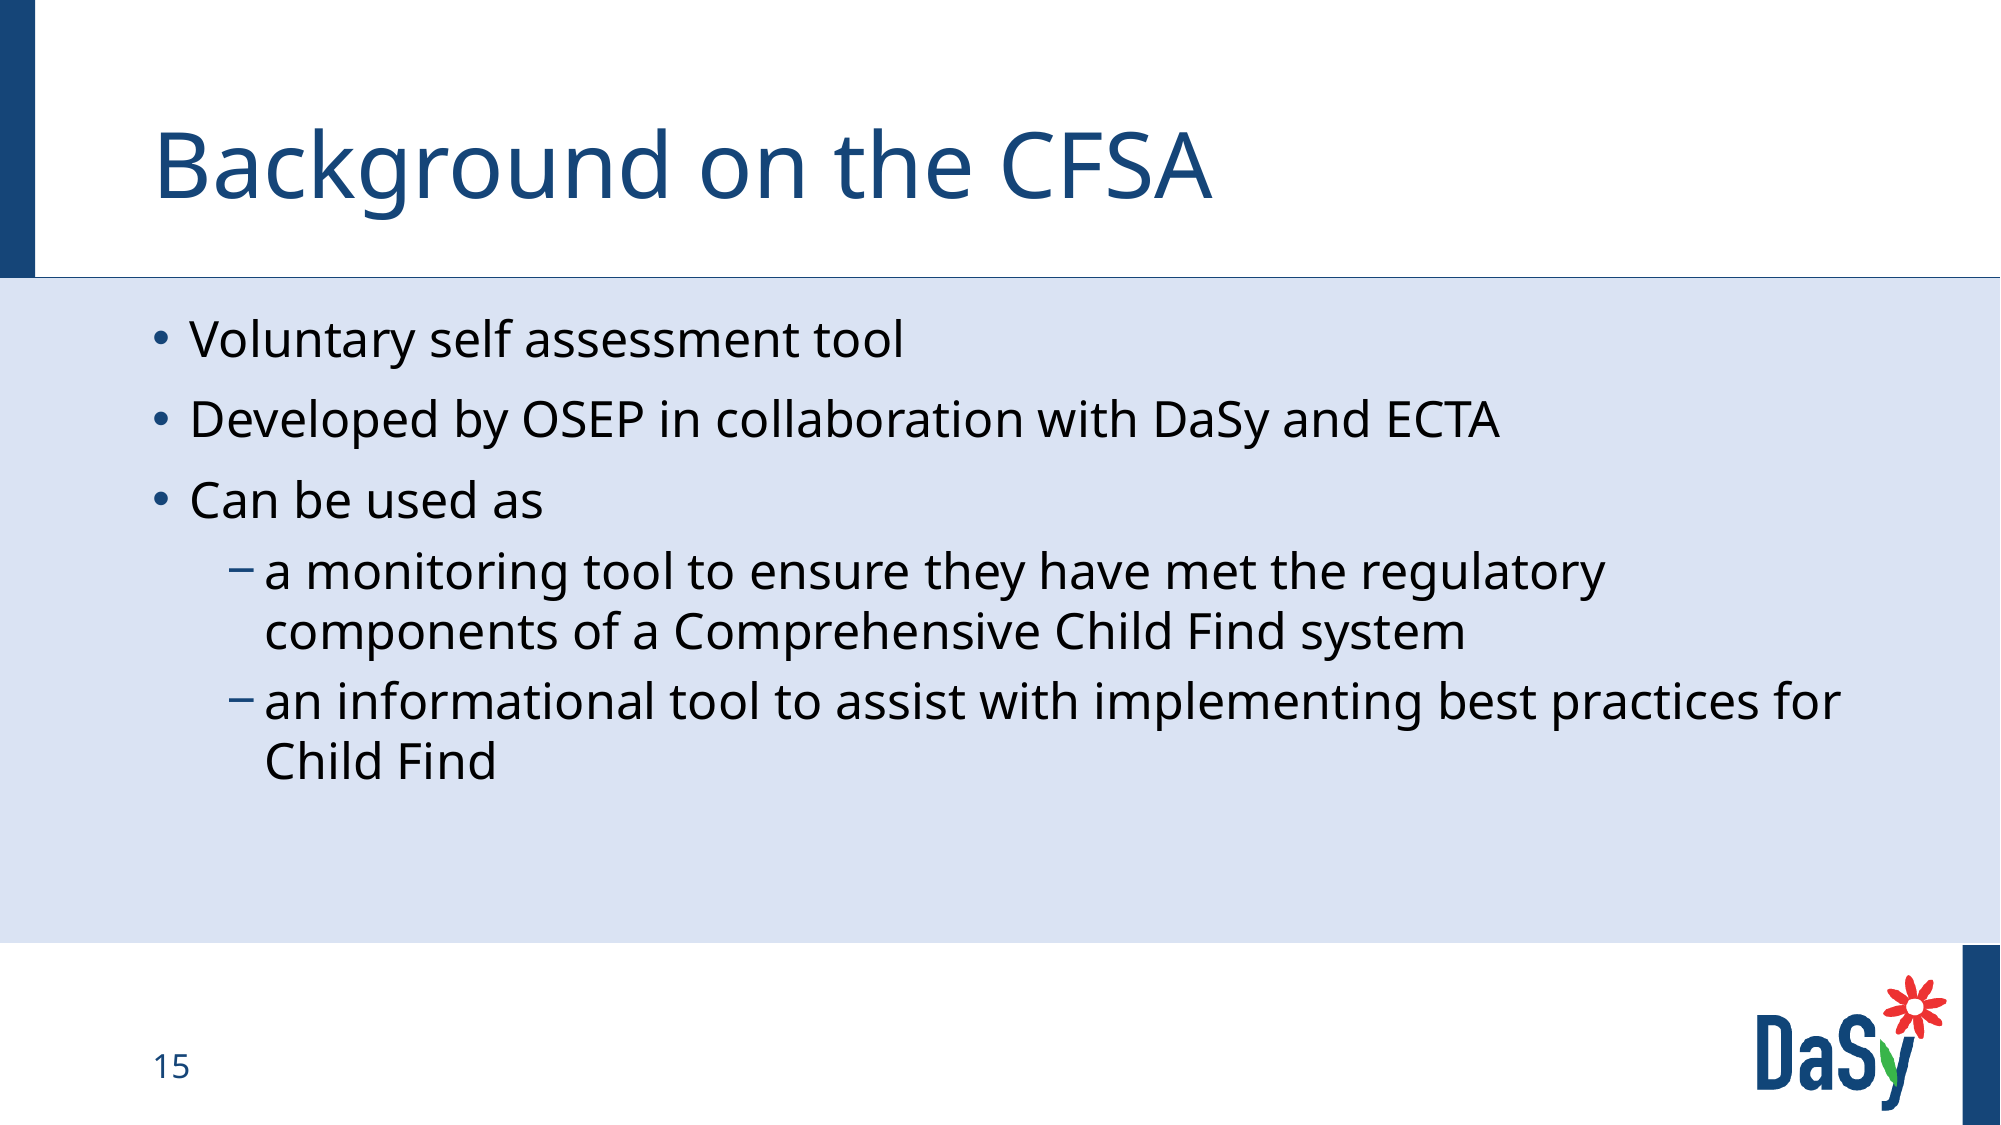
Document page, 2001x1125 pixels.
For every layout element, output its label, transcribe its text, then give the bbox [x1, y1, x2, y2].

title Background on the CFSA [137, 59, 1863, 278]
picture [1757, 975, 1947, 1111]
list Voluntary self assessment tool Developed by OSEP in collaboration with DaSy and ECTA Can be used as a monitoring tool to ensure they have met the regulatory components of a Comprehensive Child Find system an informational tool to assist with implementing best practices for Child Find [137, 299, 1863, 927]
